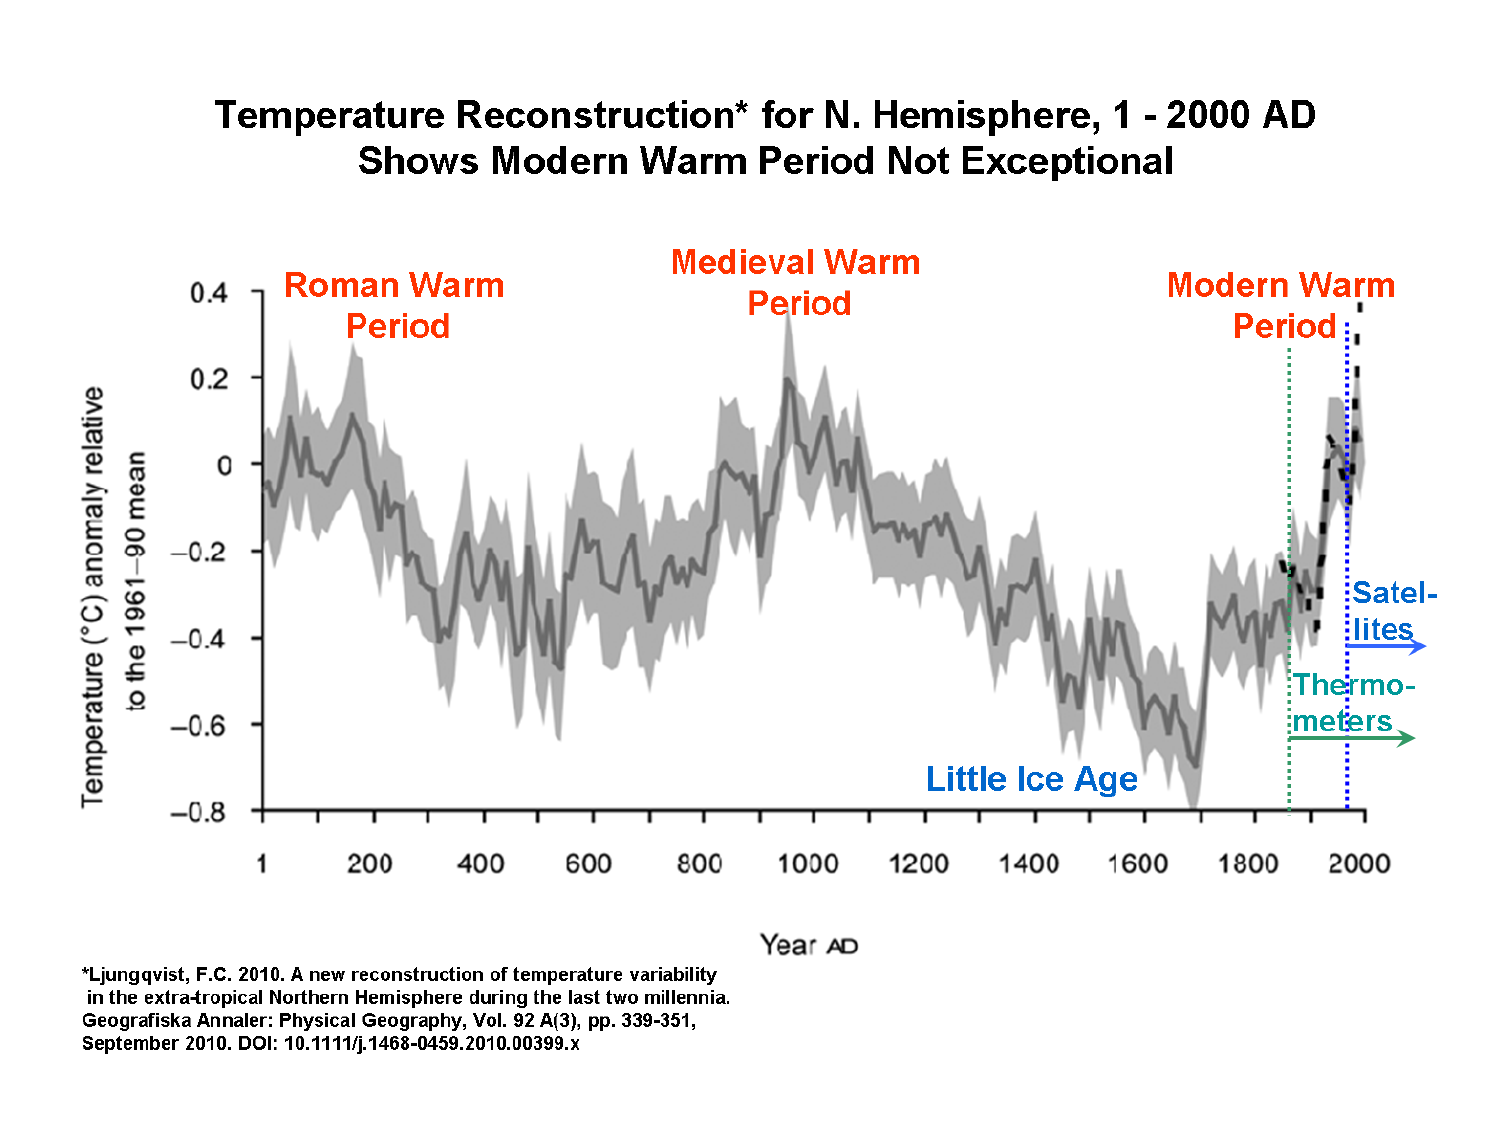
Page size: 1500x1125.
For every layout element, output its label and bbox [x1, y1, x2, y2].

picture [62, 49, 1438, 1082]
